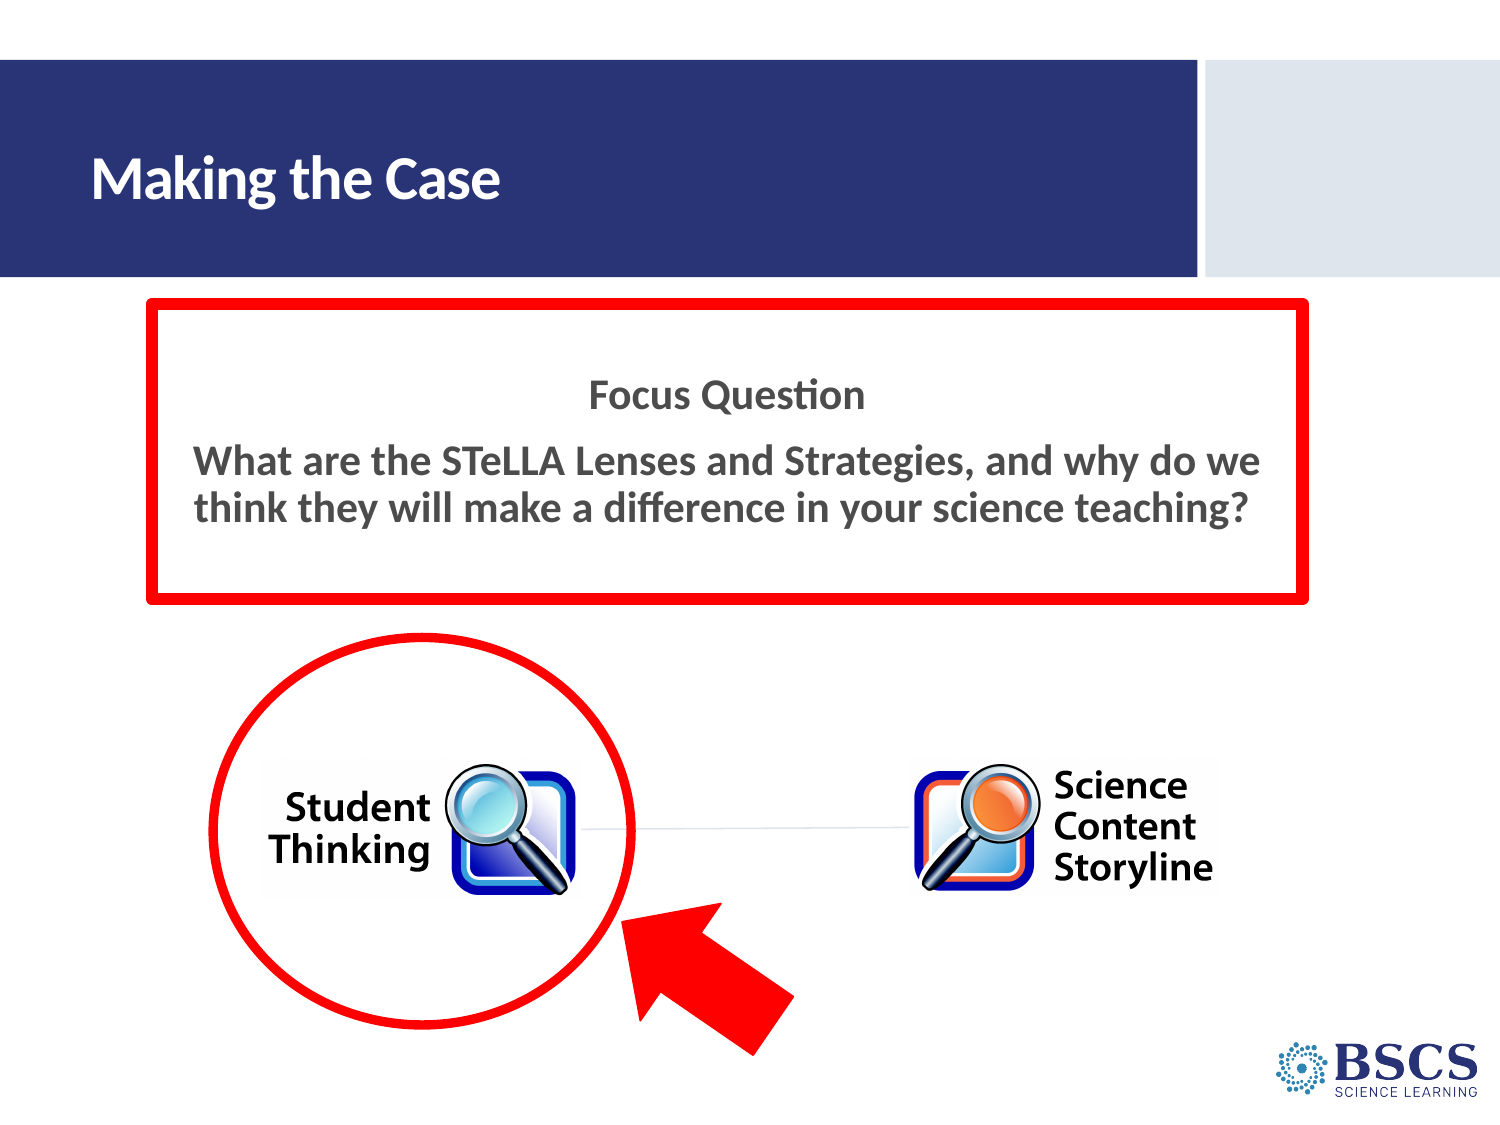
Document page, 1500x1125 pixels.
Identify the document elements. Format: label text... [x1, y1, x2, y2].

text_box Focus Question What are the STeLLA Lenses and Strategies, and why do we think they will make a difference in your science teaching? [151, 303, 1303, 600]
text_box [212, 637, 790, 1046]
picture [1275, 1041, 1478, 1098]
text_box [243, 600, 1257, 895]
picture [909, 757, 1219, 898]
title Making the Case [75, 87, 1115, 271]
